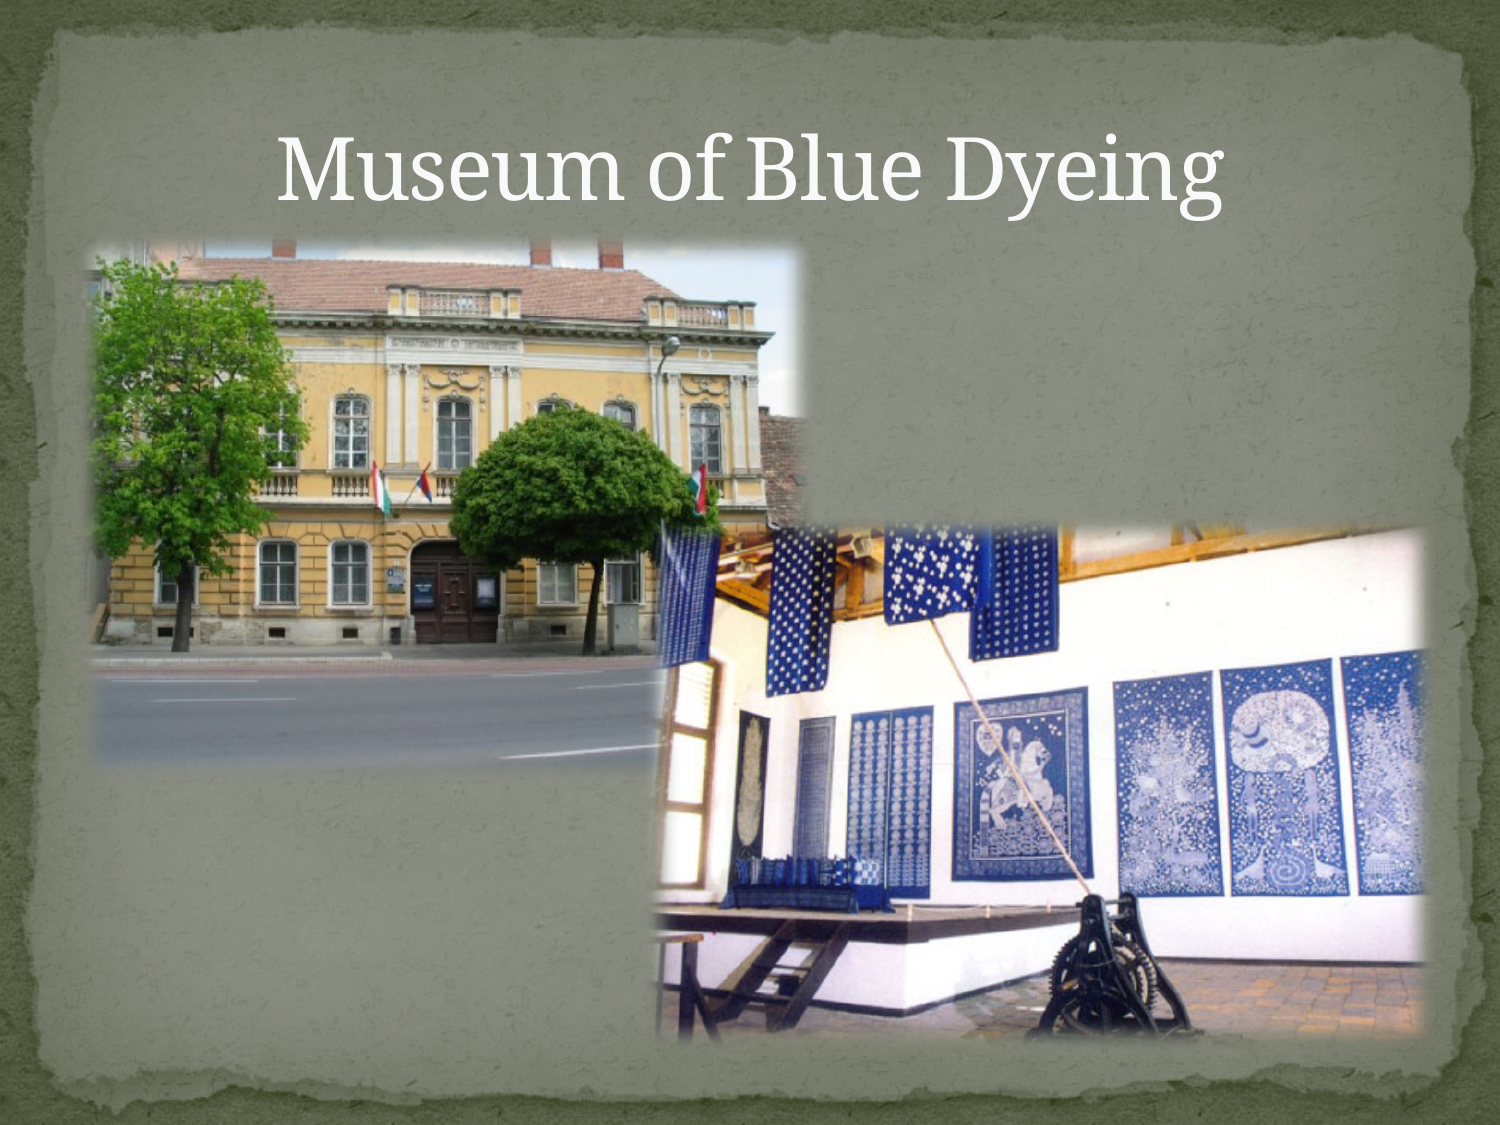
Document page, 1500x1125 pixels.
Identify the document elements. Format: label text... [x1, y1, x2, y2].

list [79, 234, 814, 783]
picture [645, 517, 1436, 1051]
title Museum of Blue Dyeing [74, 24, 1425, 225]
